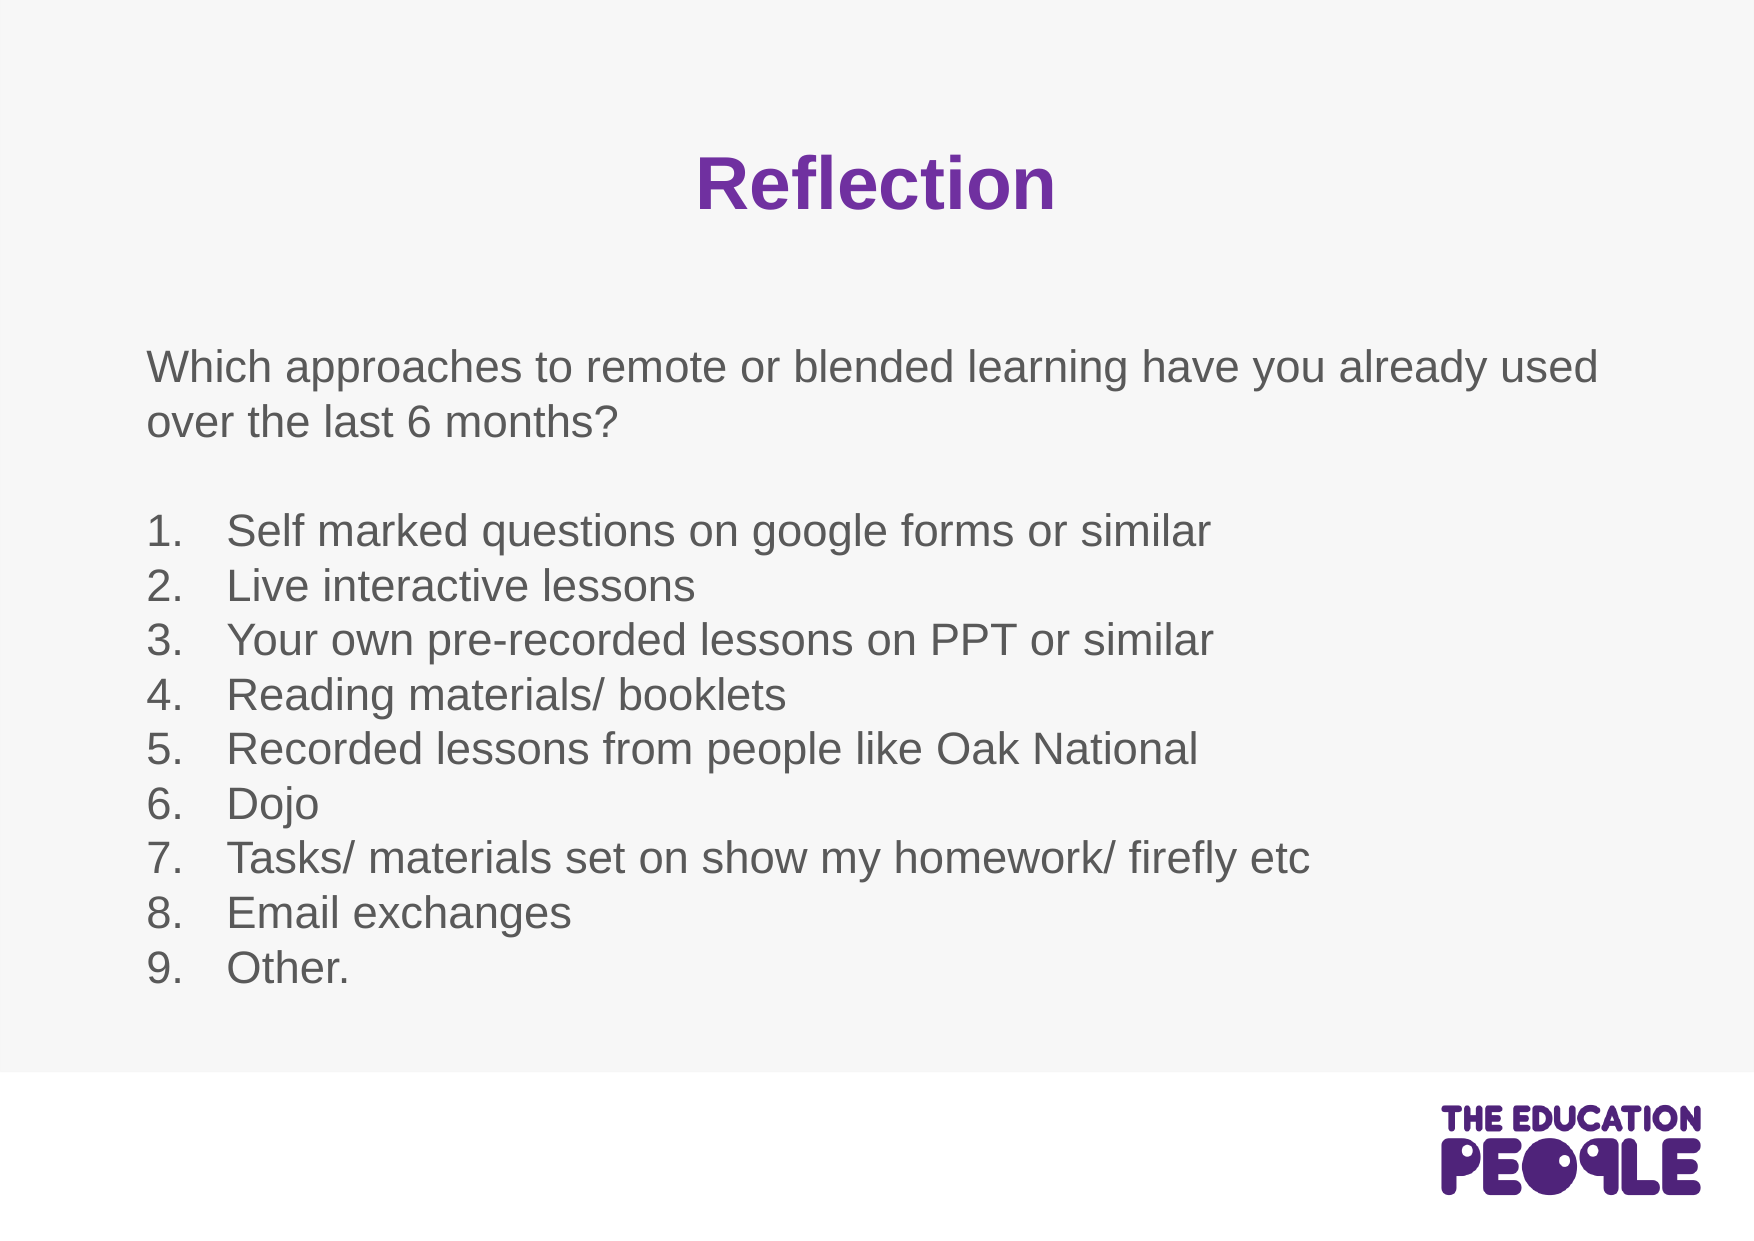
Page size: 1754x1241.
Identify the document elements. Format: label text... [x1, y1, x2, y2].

subtitle Which approaches to remote or blended learning have you already used over the last 6 months? Self marked questions on google forms or similar Live interactive lessons Your own pre-recorded lessons on PPT or similar Reading materials/ booklets Recorded lessons from people like Oak National Dojo Tasks/ materials set on show my homework/ firefly etc Email exchanges Other. [131, 330, 1623, 1004]
title Reflection [131, 65, 1623, 306]
picture [0, 1072, 1754, 1241]
